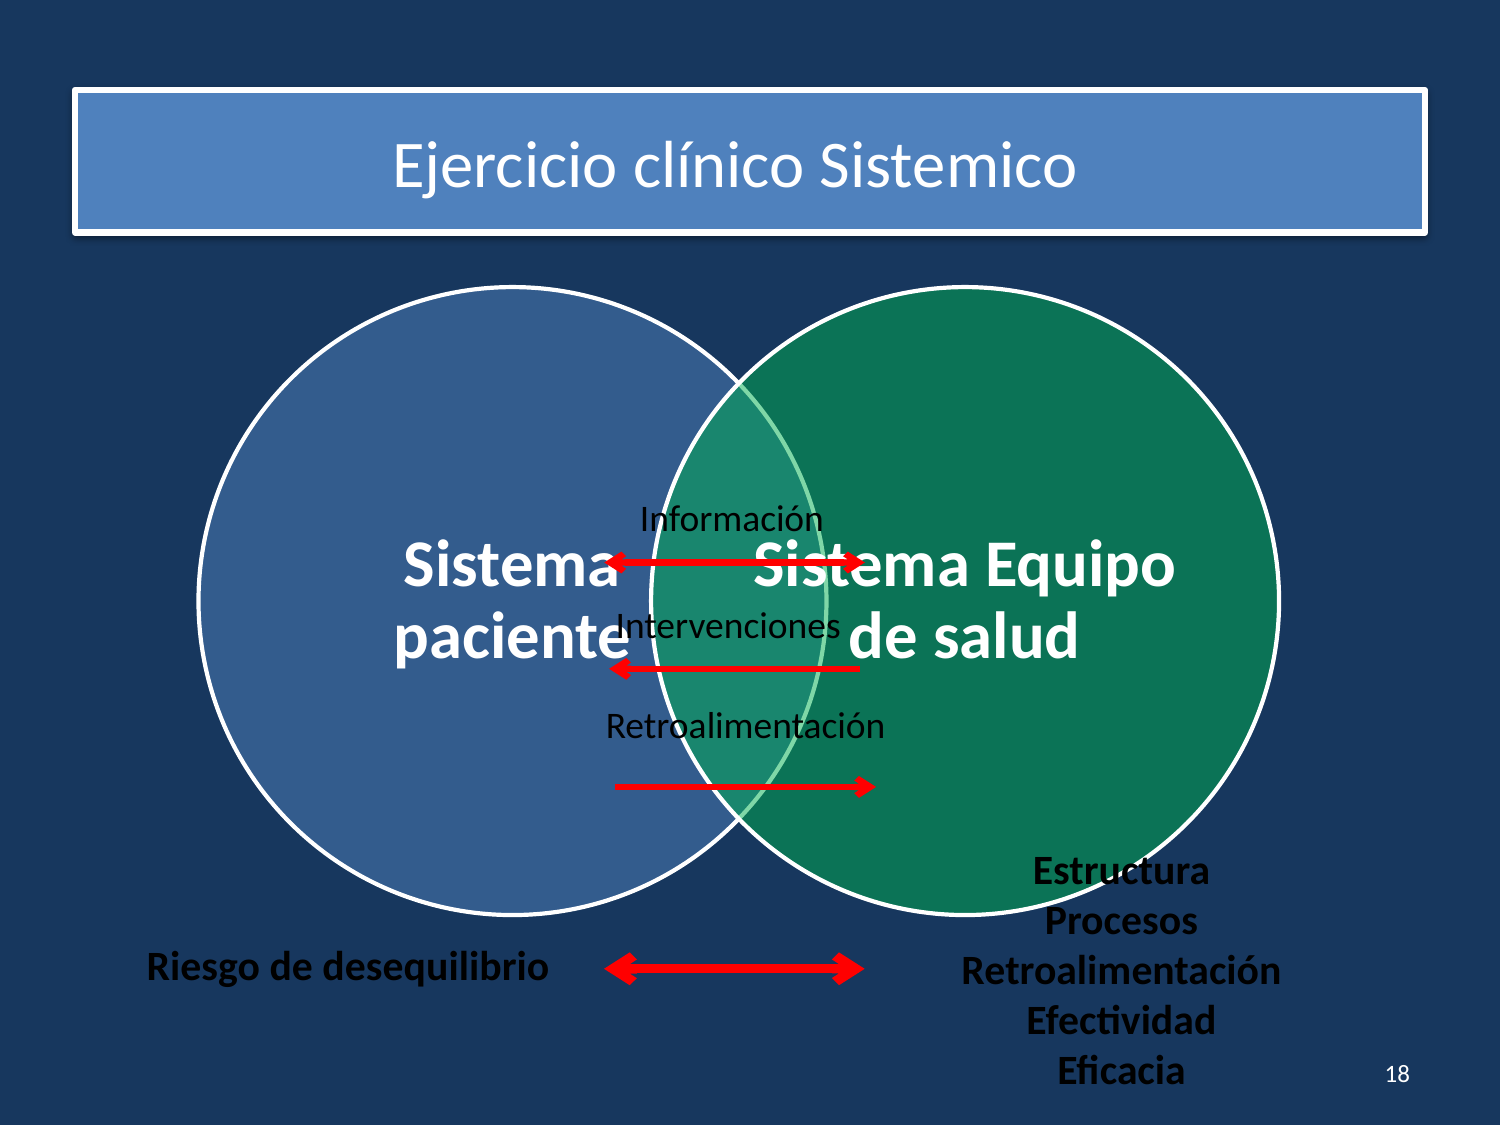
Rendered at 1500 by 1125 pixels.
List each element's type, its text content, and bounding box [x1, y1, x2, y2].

text_box Estructura Procesos Retroalimentación Efectividad Eficacia [902, 835, 1341, 1100]
slide_number 18 [1074, 1042, 1425, 1103]
text_box Riesgo de desequilibrio [101, 931, 595, 996]
title Ejercicio clínico Sistemico [72, 87, 1428, 236]
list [143, 285, 1335, 917]
